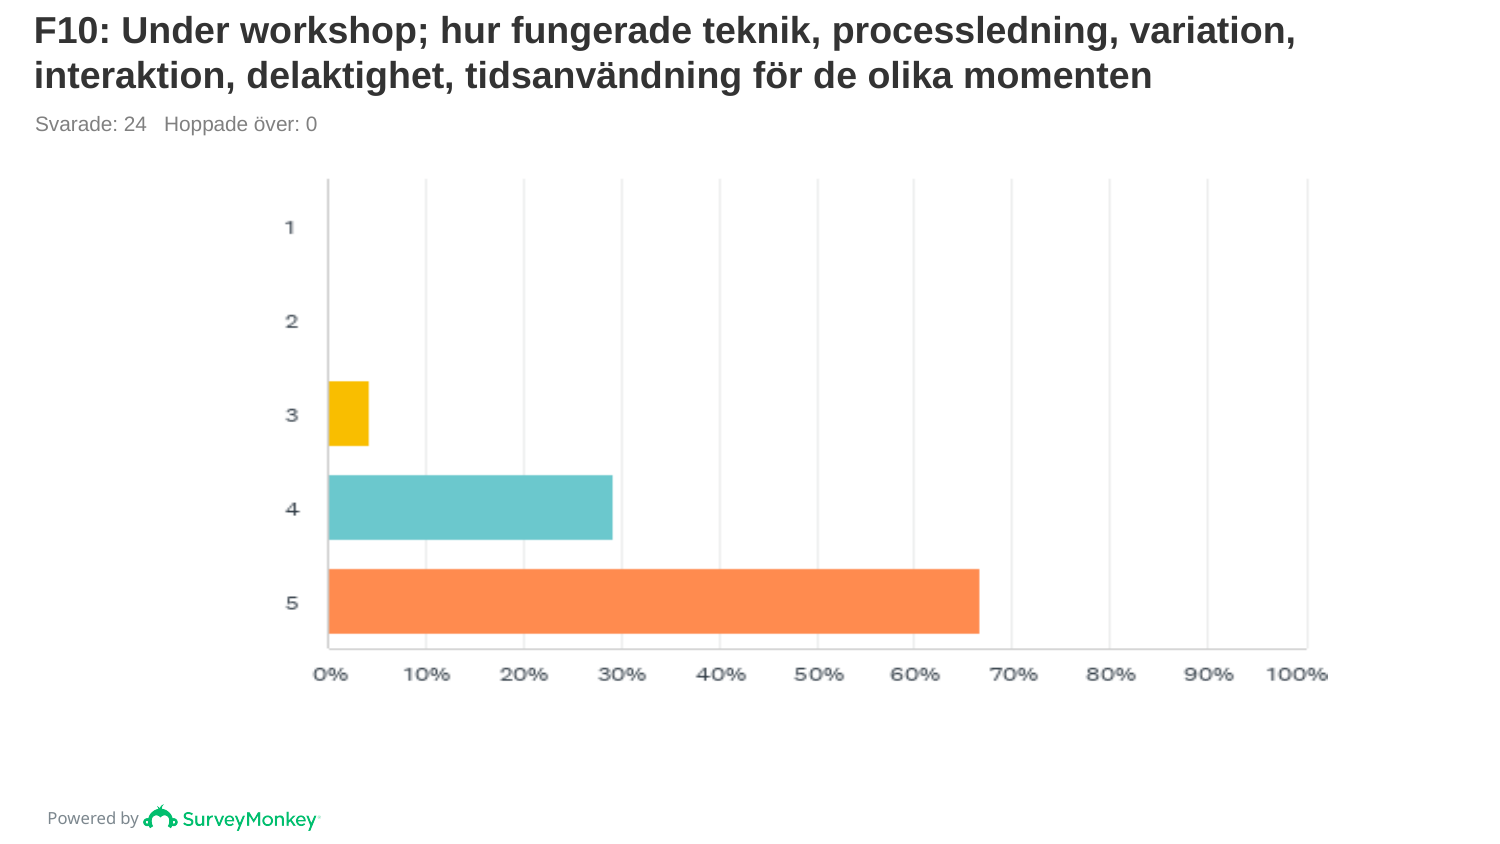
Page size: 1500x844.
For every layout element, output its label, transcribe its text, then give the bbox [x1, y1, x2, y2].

picture [132, 793, 332, 842]
picture [89, 163, 1328, 762]
list Svarade: 24 Hoppade över: 0 [20, 102, 1371, 143]
title F10: Under workshop; hur fungerade teknik, processledning, variation, interaktion, delaktighet, tidsanvändning för de olika momenten [18, 13, 1369, 104]
